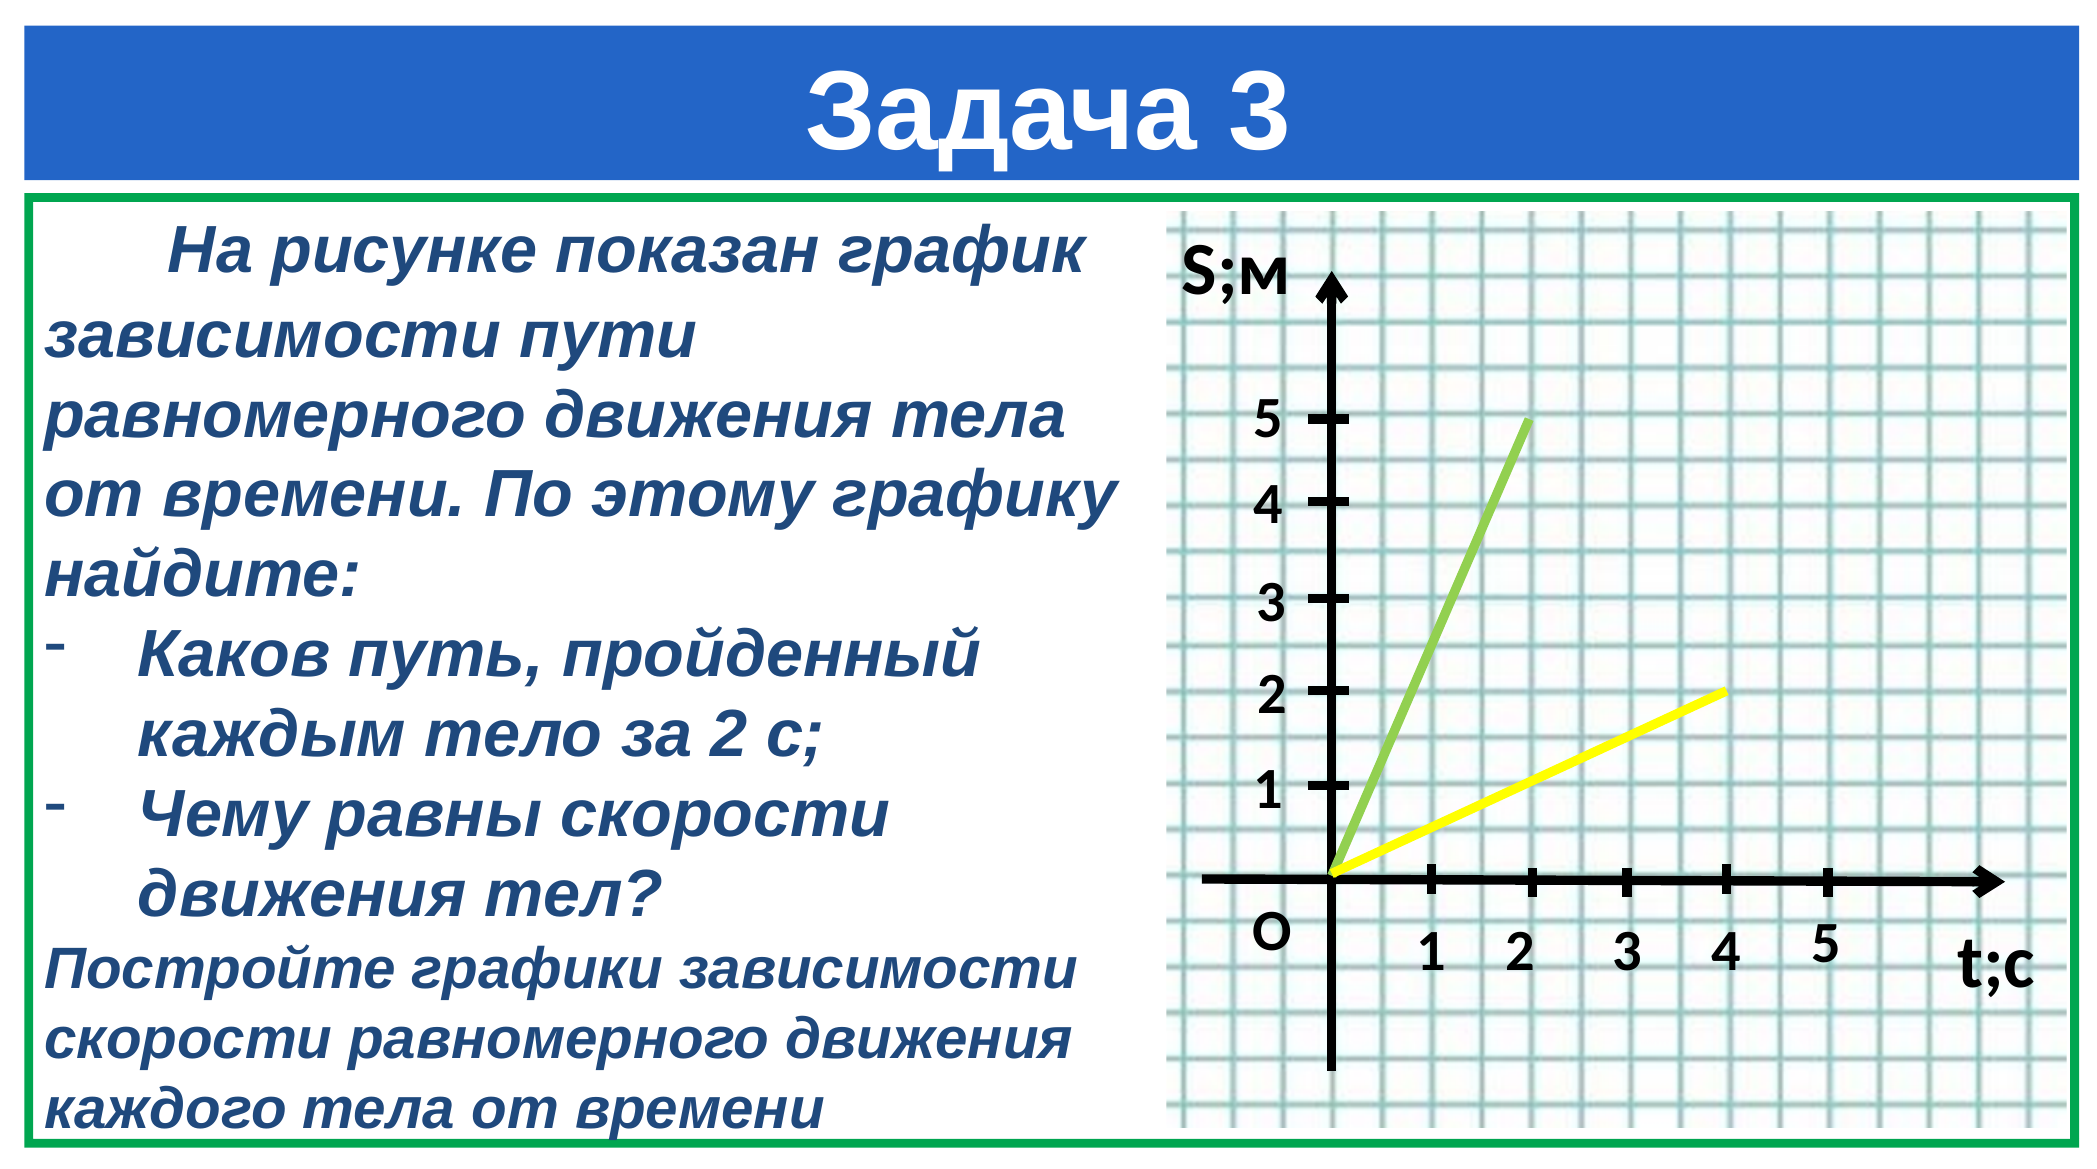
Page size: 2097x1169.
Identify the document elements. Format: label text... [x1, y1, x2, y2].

title Задача 3 [109, 36, 1988, 174]
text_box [1201, 878, 1326, 882]
picture [1166, 211, 2067, 1128]
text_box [1331, 690, 1727, 874]
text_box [1331, 418, 1530, 690]
text_box На рисунке показан график зависимости пути равномерного движения тела от времени. По этому графику найдите: Каков путь, пройденный каждым тело за 2 с; Чему равны скорости движения тел? Постройте графики зависимости скорости равномерного движения каждого тела от времени [44, 182, 1143, 1141]
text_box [1832, 878, 2006, 882]
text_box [1731, 878, 1823, 882]
